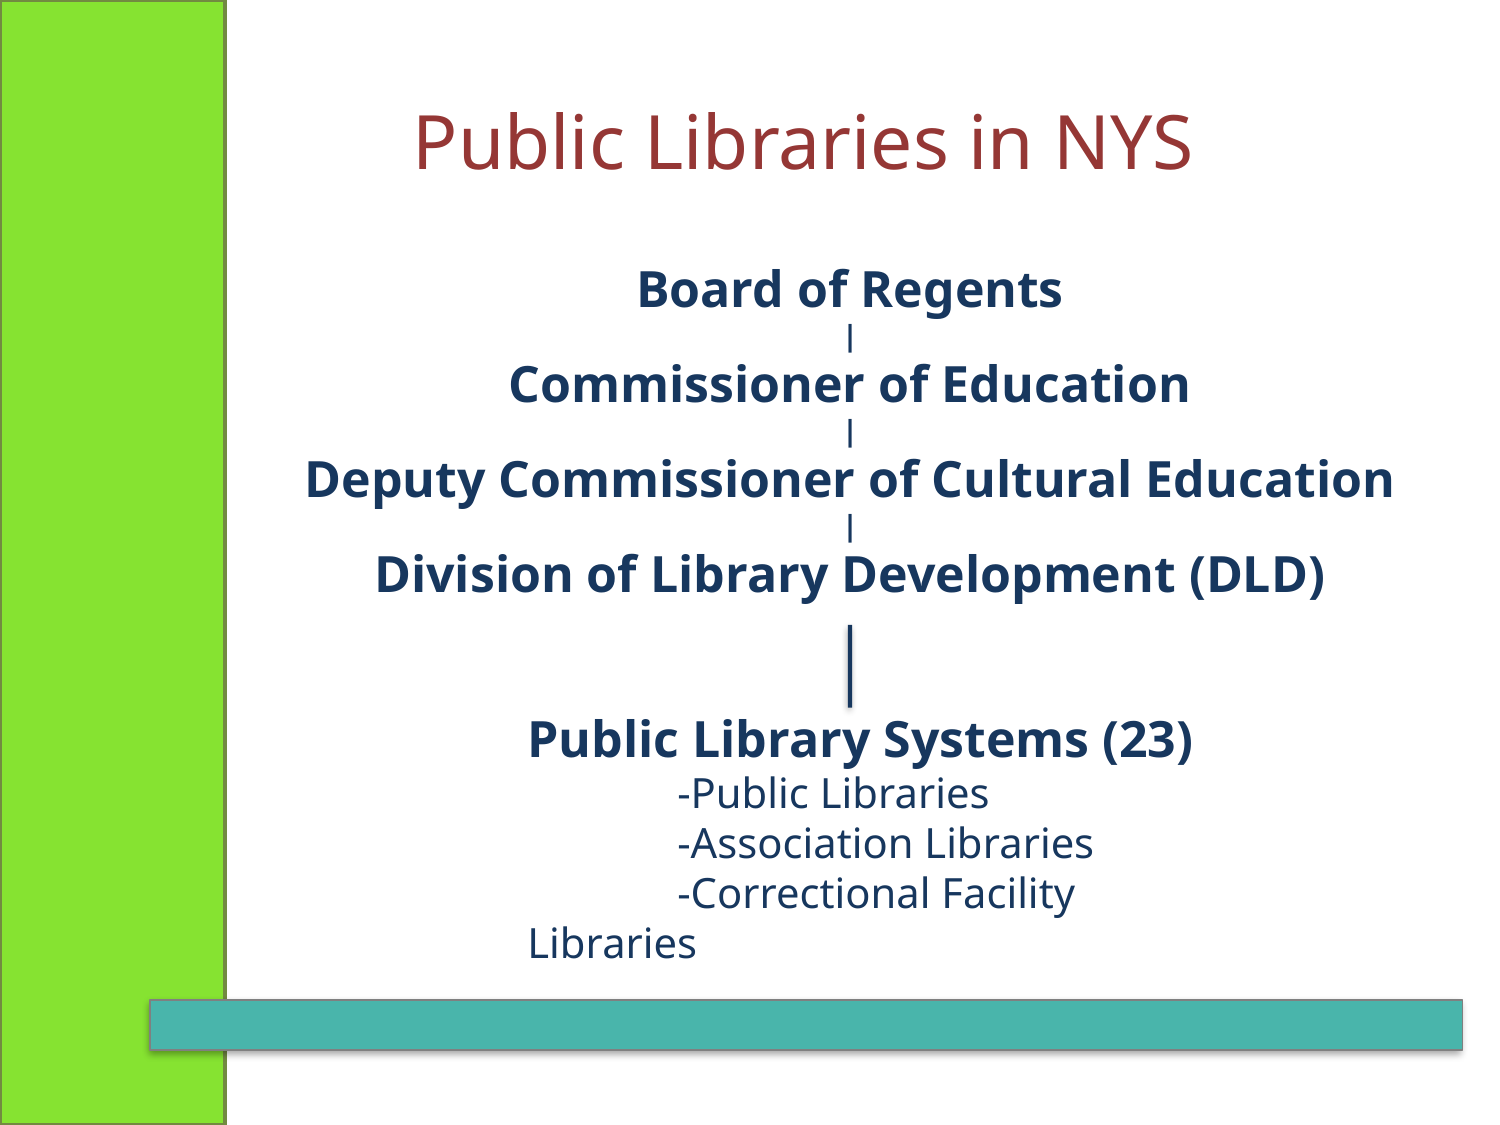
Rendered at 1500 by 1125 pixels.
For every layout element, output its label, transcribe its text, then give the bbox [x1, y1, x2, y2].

text_box [847, 624, 853, 708]
text_box Board of Regents | Commissioner of Education | Deputy Commissioner of Cultural Education | Division of Library Development (DLD) [262, 249, 1438, 610]
text_box [149, 999, 1463, 1051]
text_box Public Libraries in NYS [397, 87, 1210, 193]
text_box [0, 0, 227, 1125]
text_box Public Library Systems (23) -Public Libraries -Association Libraries -Correctional Facility Libraries [512, 699, 1225, 975]
